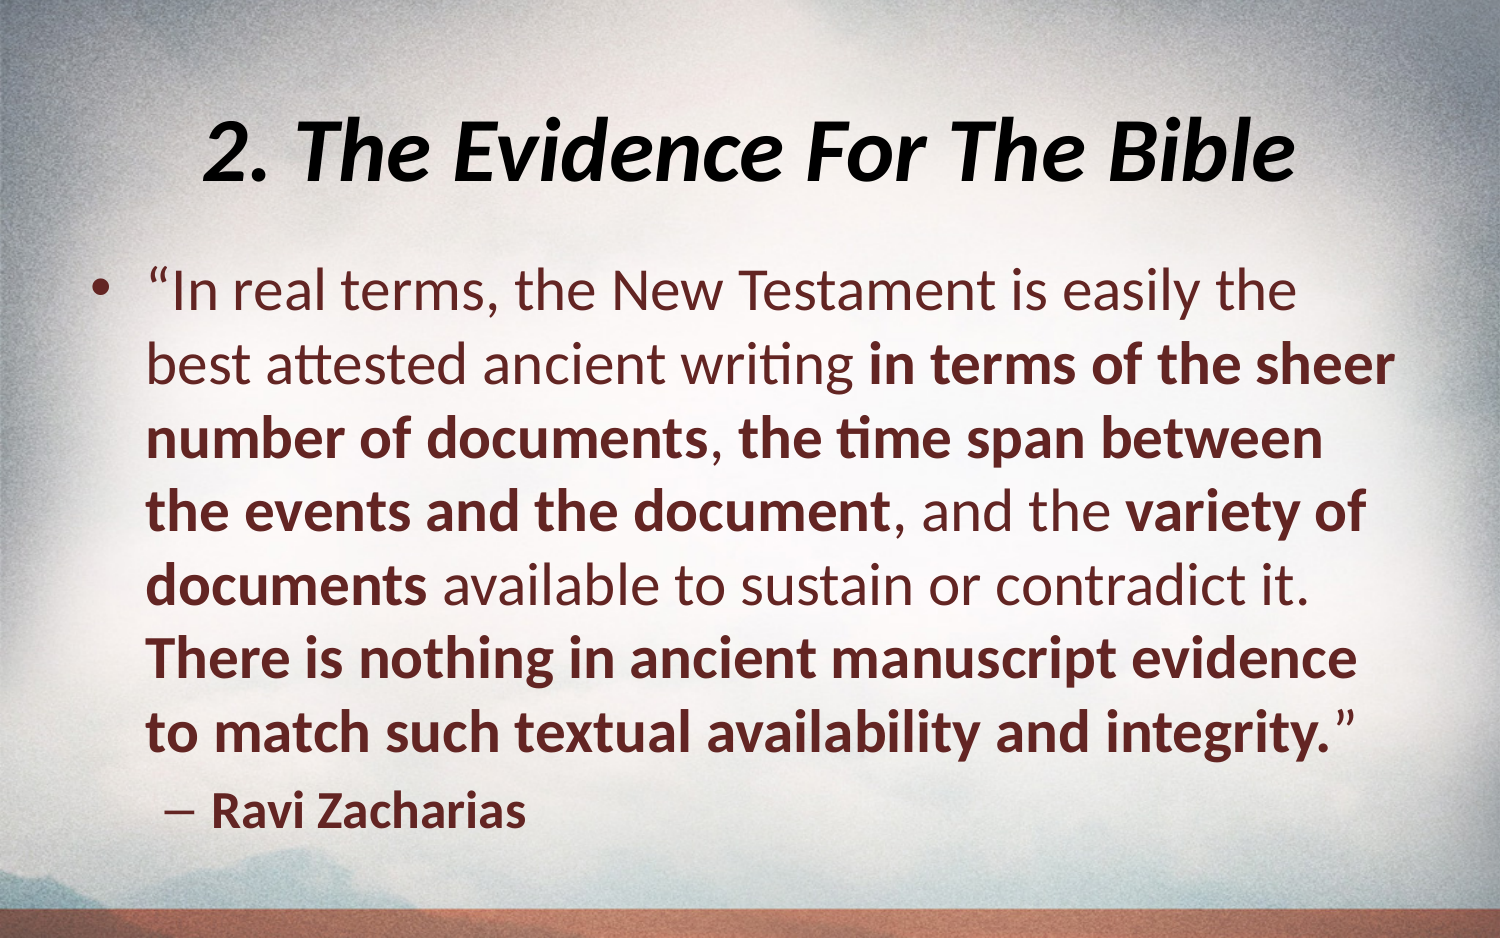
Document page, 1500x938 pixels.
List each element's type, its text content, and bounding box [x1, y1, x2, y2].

list “In real terms, the New Testament is easily the best attested ancient writing in terms of the sheer number of documents, the time span between the events and the document, and the variety of documents available to sustain or contradict it. There is nothing in ancient manuscript evidence to match such textual availability and integrity.” Ravi Zacharias [75, 242, 1425, 861]
title 2. The Evidence For The Bible [75, 66, 1425, 223]
picture [0, 0, 1500, 938]
